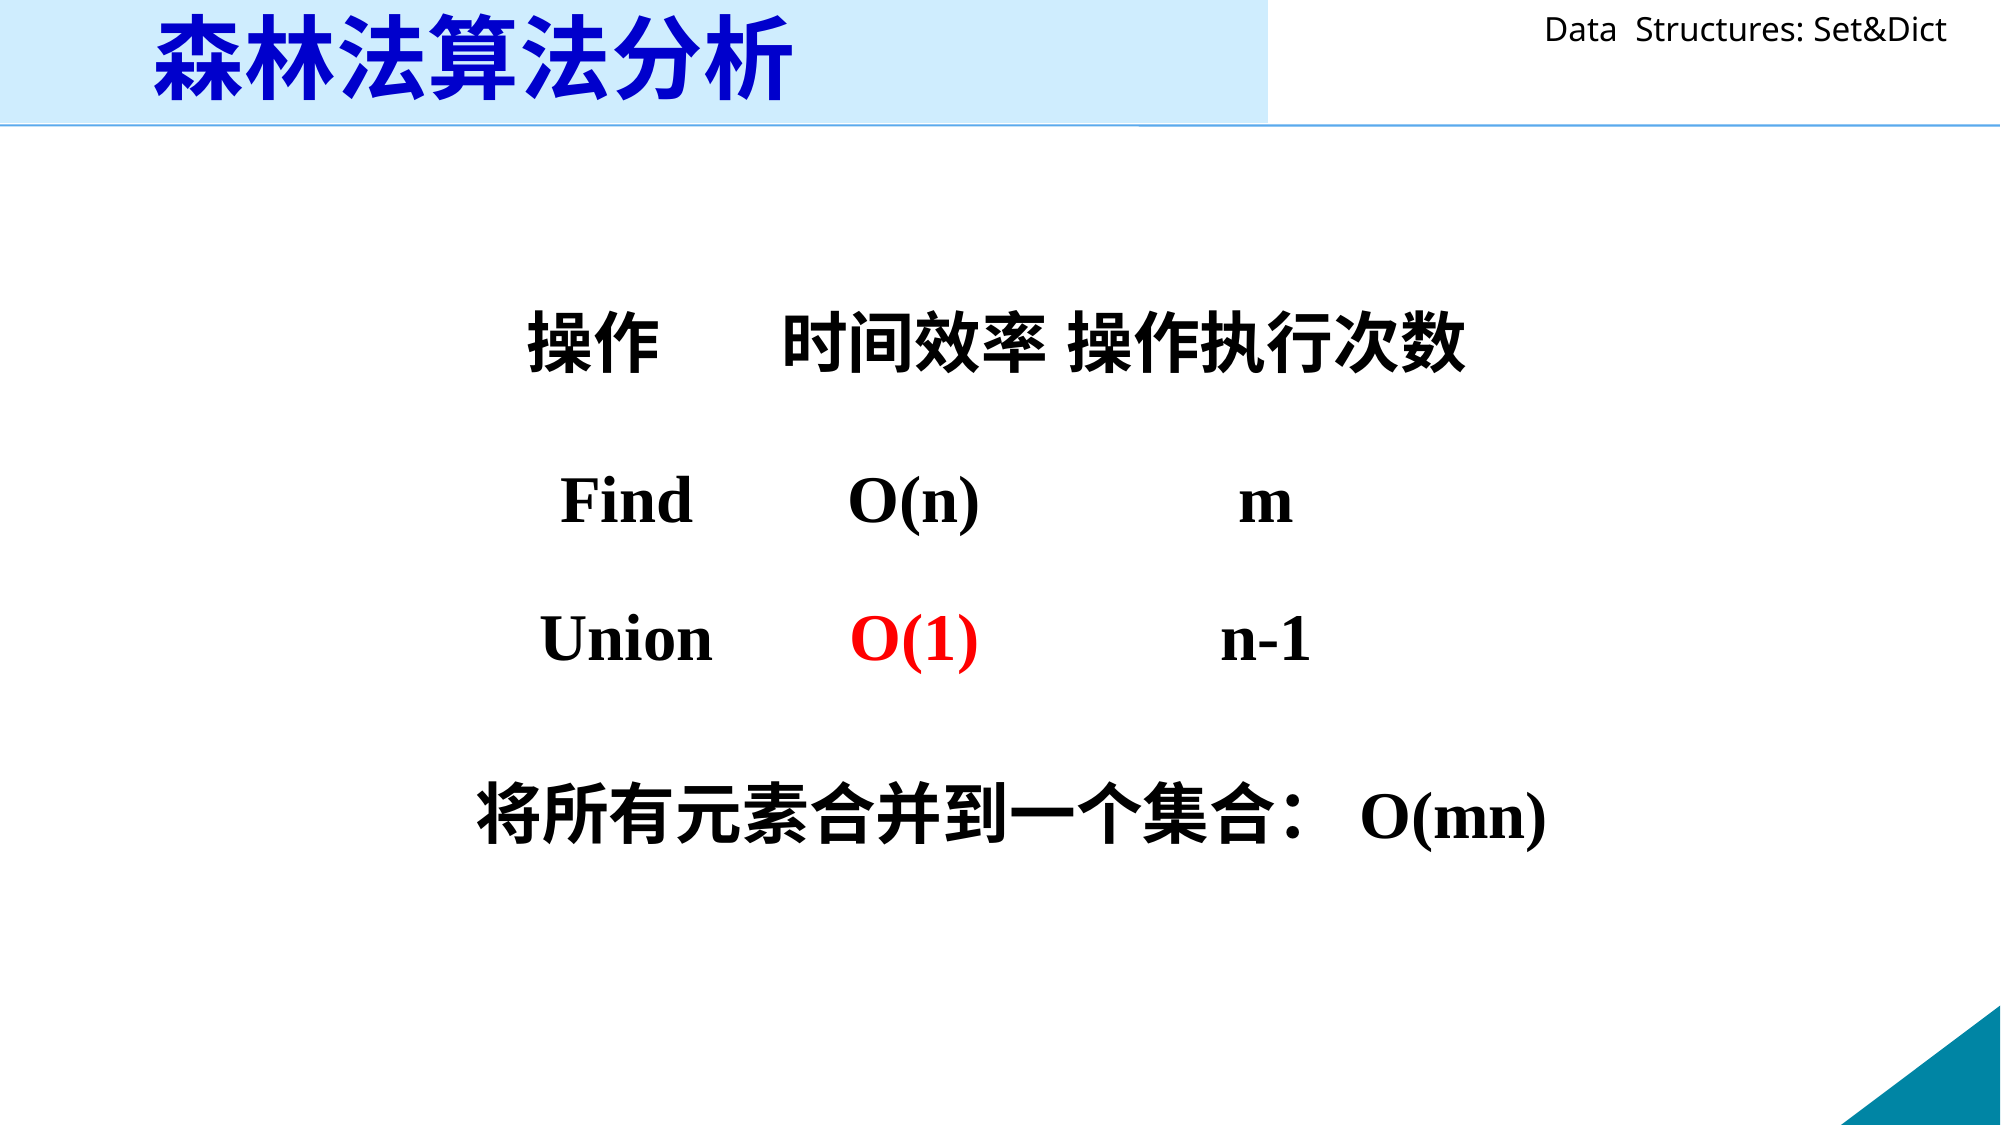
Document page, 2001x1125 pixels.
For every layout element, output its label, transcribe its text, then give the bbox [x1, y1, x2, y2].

text_box 将所有元素合并到一个集合：O(mn) [394, 764, 1564, 860]
table_header 操作执行次数 [1059, 246, 1474, 430]
title 森林法算法分析 [137, 0, 1413, 126]
table_header 操作 [483, 246, 770, 430]
table_cell m [1059, 431, 1474, 568]
table_cell O(1) [771, 569, 1058, 706]
table_header 时间效率 [771, 246, 1058, 430]
table_cell O(n) [771, 431, 1058, 568]
table_cell n-1 [1059, 569, 1474, 706]
table_cell Union [483, 569, 770, 706]
table_cell Find [483, 431, 770, 568]
